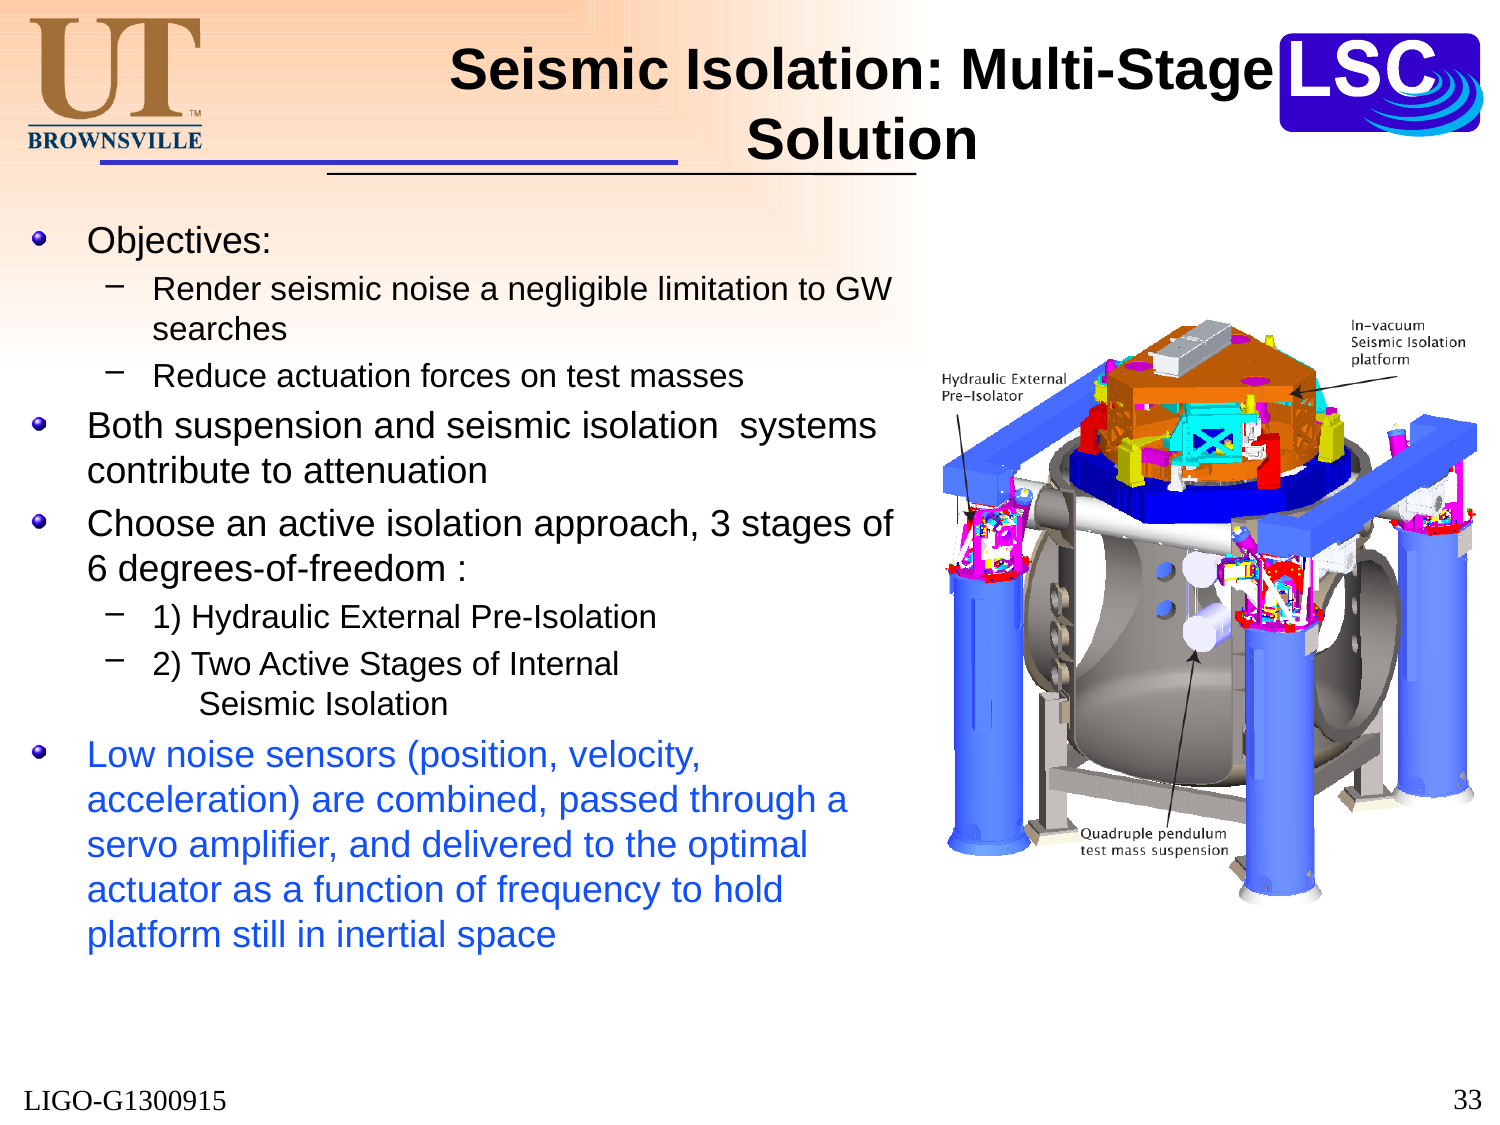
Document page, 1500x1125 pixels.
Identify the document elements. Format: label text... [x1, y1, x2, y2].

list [934, 312, 1485, 919]
footer LIGO-G1300915 [8, 1073, 484, 1112]
list Objectives: Render seismic noise a negligible limitation to GW searches Reduce actuation forces on test masses Both suspension and seismic isolation systems contribute to attenuation Choose an active isolation approach, 3 stages of 6 degrees-of-freedom : 1) Hydraulic External Pre-Isolation 2) Two Active Stages of Internal Seismic Isolation Low noise sensors (position, velocity, acceleration) are combined, passed through a servo amplifier, and delivered to the optimal actuator as a function of frequency to hold platform still in inertial space [15, 208, 923, 1053]
picture [30, 416, 47, 432]
title Seismic Isolation: Multi-Stage Solution [330, 62, 1395, 139]
picture [30, 513, 47, 530]
slide_number 33 [1185, 1072, 1499, 1111]
picture [30, 230, 47, 247]
picture [20, 14, 209, 155]
picture [30, 744, 47, 760]
